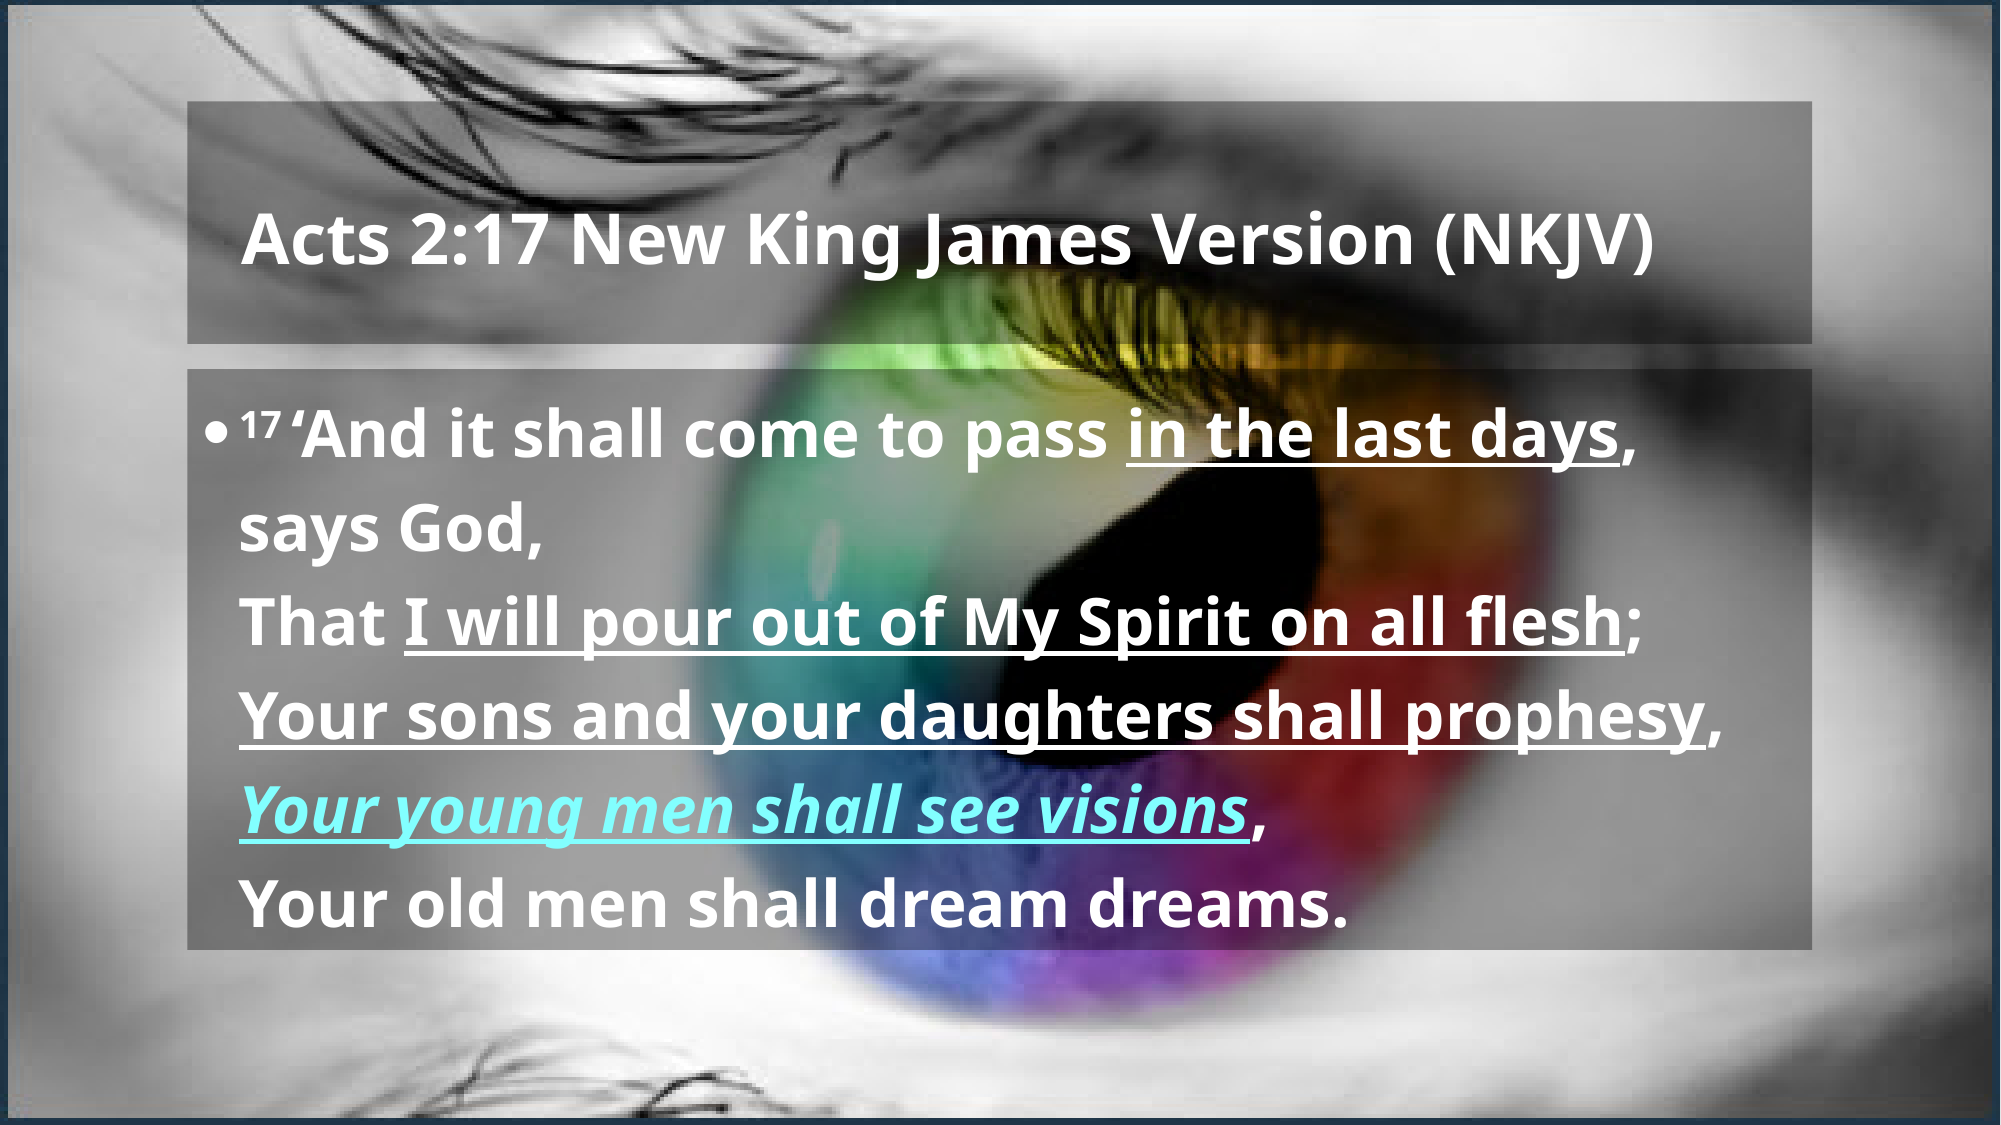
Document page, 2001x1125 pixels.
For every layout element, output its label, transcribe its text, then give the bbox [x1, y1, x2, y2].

picture [0, 0, 2001, 1125]
list 17 ‘And it shall come to pass in the last days, says God, That I will pour out of My Spirit on all flesh; Your sons and your daughters shall prophesy, Your young men shall see visions, Your old men shall dream dreams. [187, 369, 1813, 950]
title Acts 2:17 New King James Version (NKJV) [187, 101, 1813, 344]
